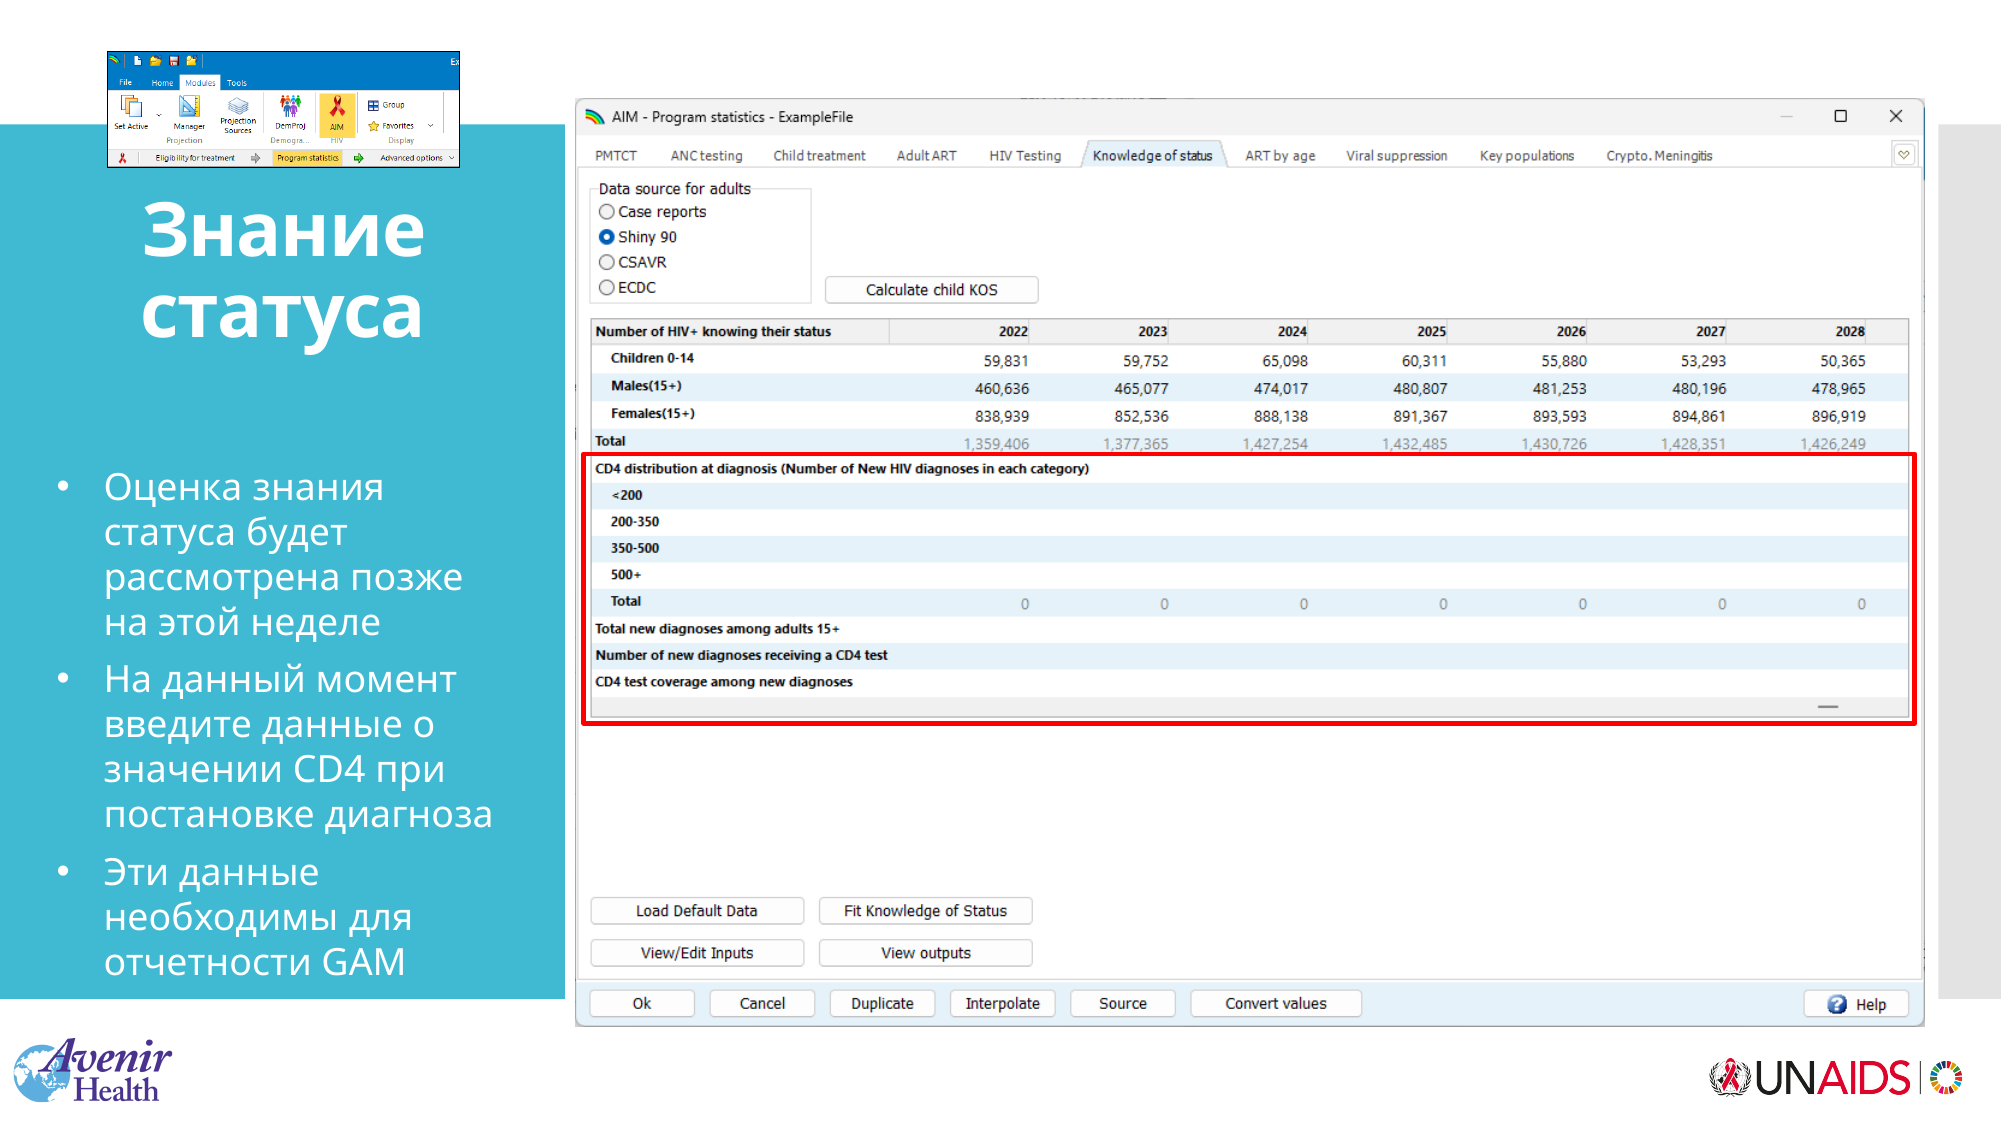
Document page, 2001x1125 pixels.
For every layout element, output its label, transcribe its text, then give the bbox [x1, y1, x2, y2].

picture [11, 1037, 176, 1103]
picture [106, 51, 460, 168]
title Знание статуса [41, 184, 525, 455]
picture [575, 98, 1925, 1027]
text_box Оценка знания статуса будет рассмотрена позже на этой неделе На данный момент введите данные о значении CD4 при постановке диагноза Эти данные необходимы для отчетности GAM [41, 455, 525, 991]
picture [1709, 1058, 1963, 1097]
